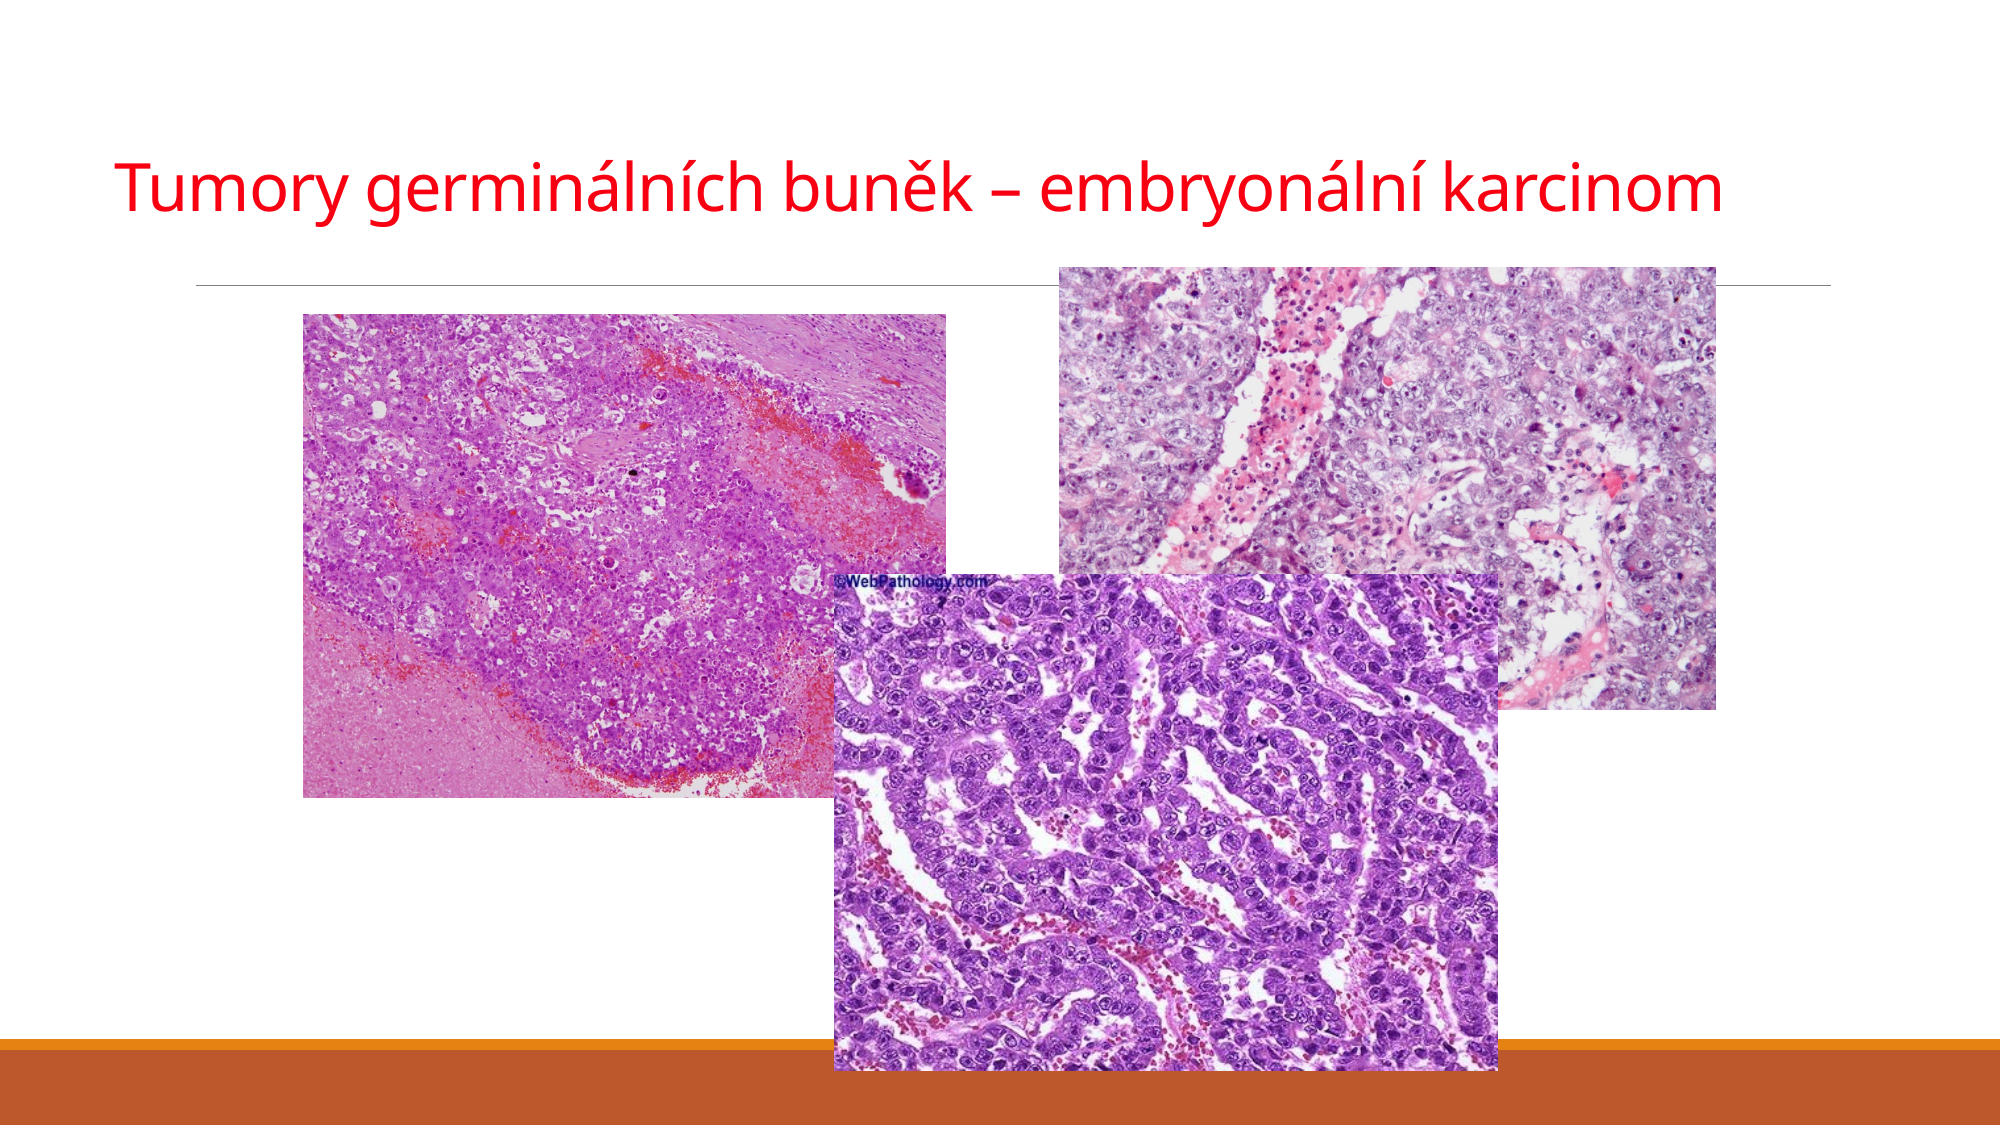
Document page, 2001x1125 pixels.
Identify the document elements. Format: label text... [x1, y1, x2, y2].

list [1058, 266, 1717, 711]
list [834, 573, 1498, 1072]
title Tumory germinálních buněk – embryonální karcinom [99, 45, 1900, 233]
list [302, 313, 946, 799]
